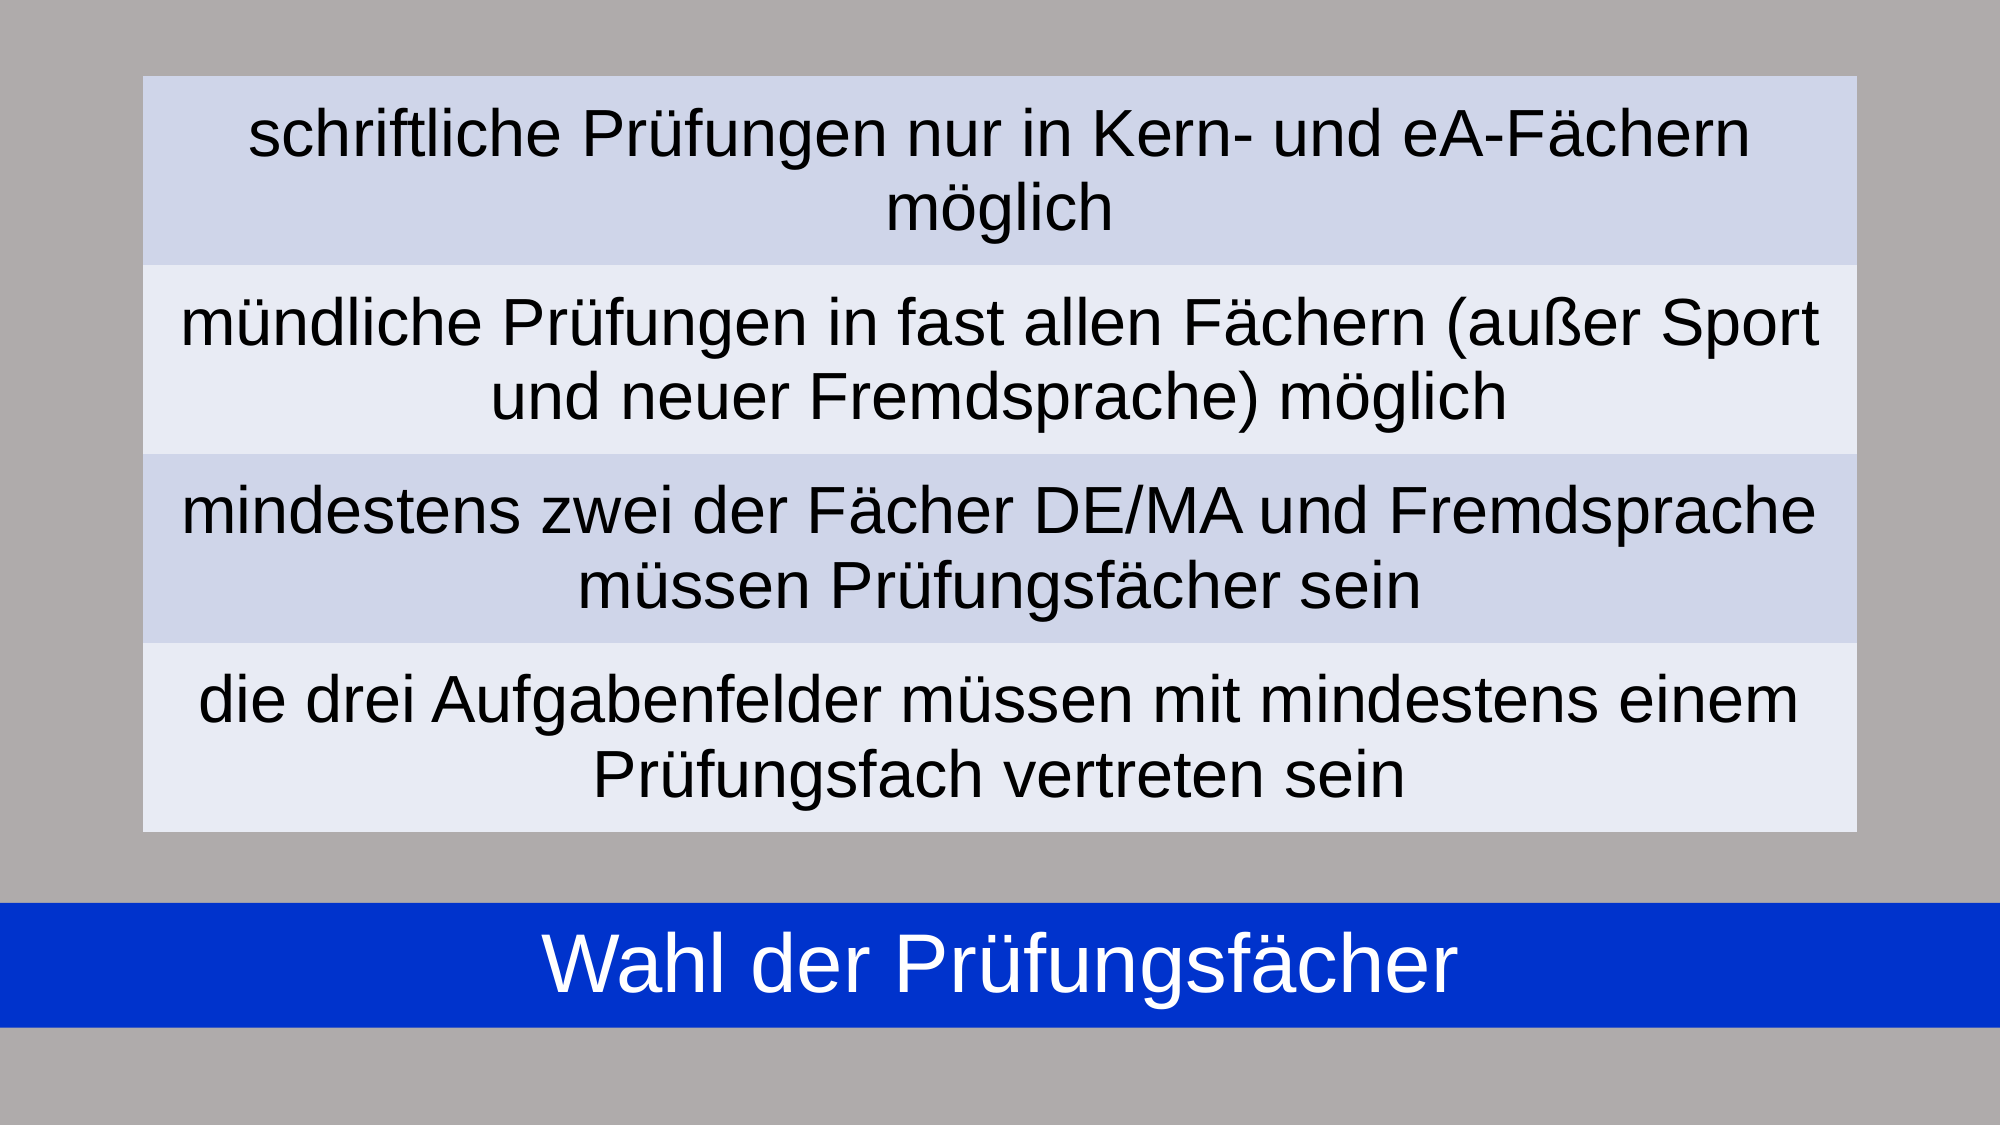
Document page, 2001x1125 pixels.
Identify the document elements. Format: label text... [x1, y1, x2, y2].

table_cell mündliche Prüfungen in fast allen Fächern (außer Sport und neuer Fremdsprache) möglich [143, 265, 1857, 454]
table_header schriftliche Prüfungen nur in Kern- und eA-Fächern möglich [143, 76, 1857, 265]
table_cell mindestens zwei der Fächer DE/MA und Fremdsprache müssen Prüfungsfächer sein [143, 454, 1857, 643]
table_cell die drei Aufgabenfelder müssen mit mindestens einem Prüfungsfach vertreten sein [143, 643, 1857, 832]
subtitle Wahl der Prüfungsfächer [0, 902, 2000, 1028]
